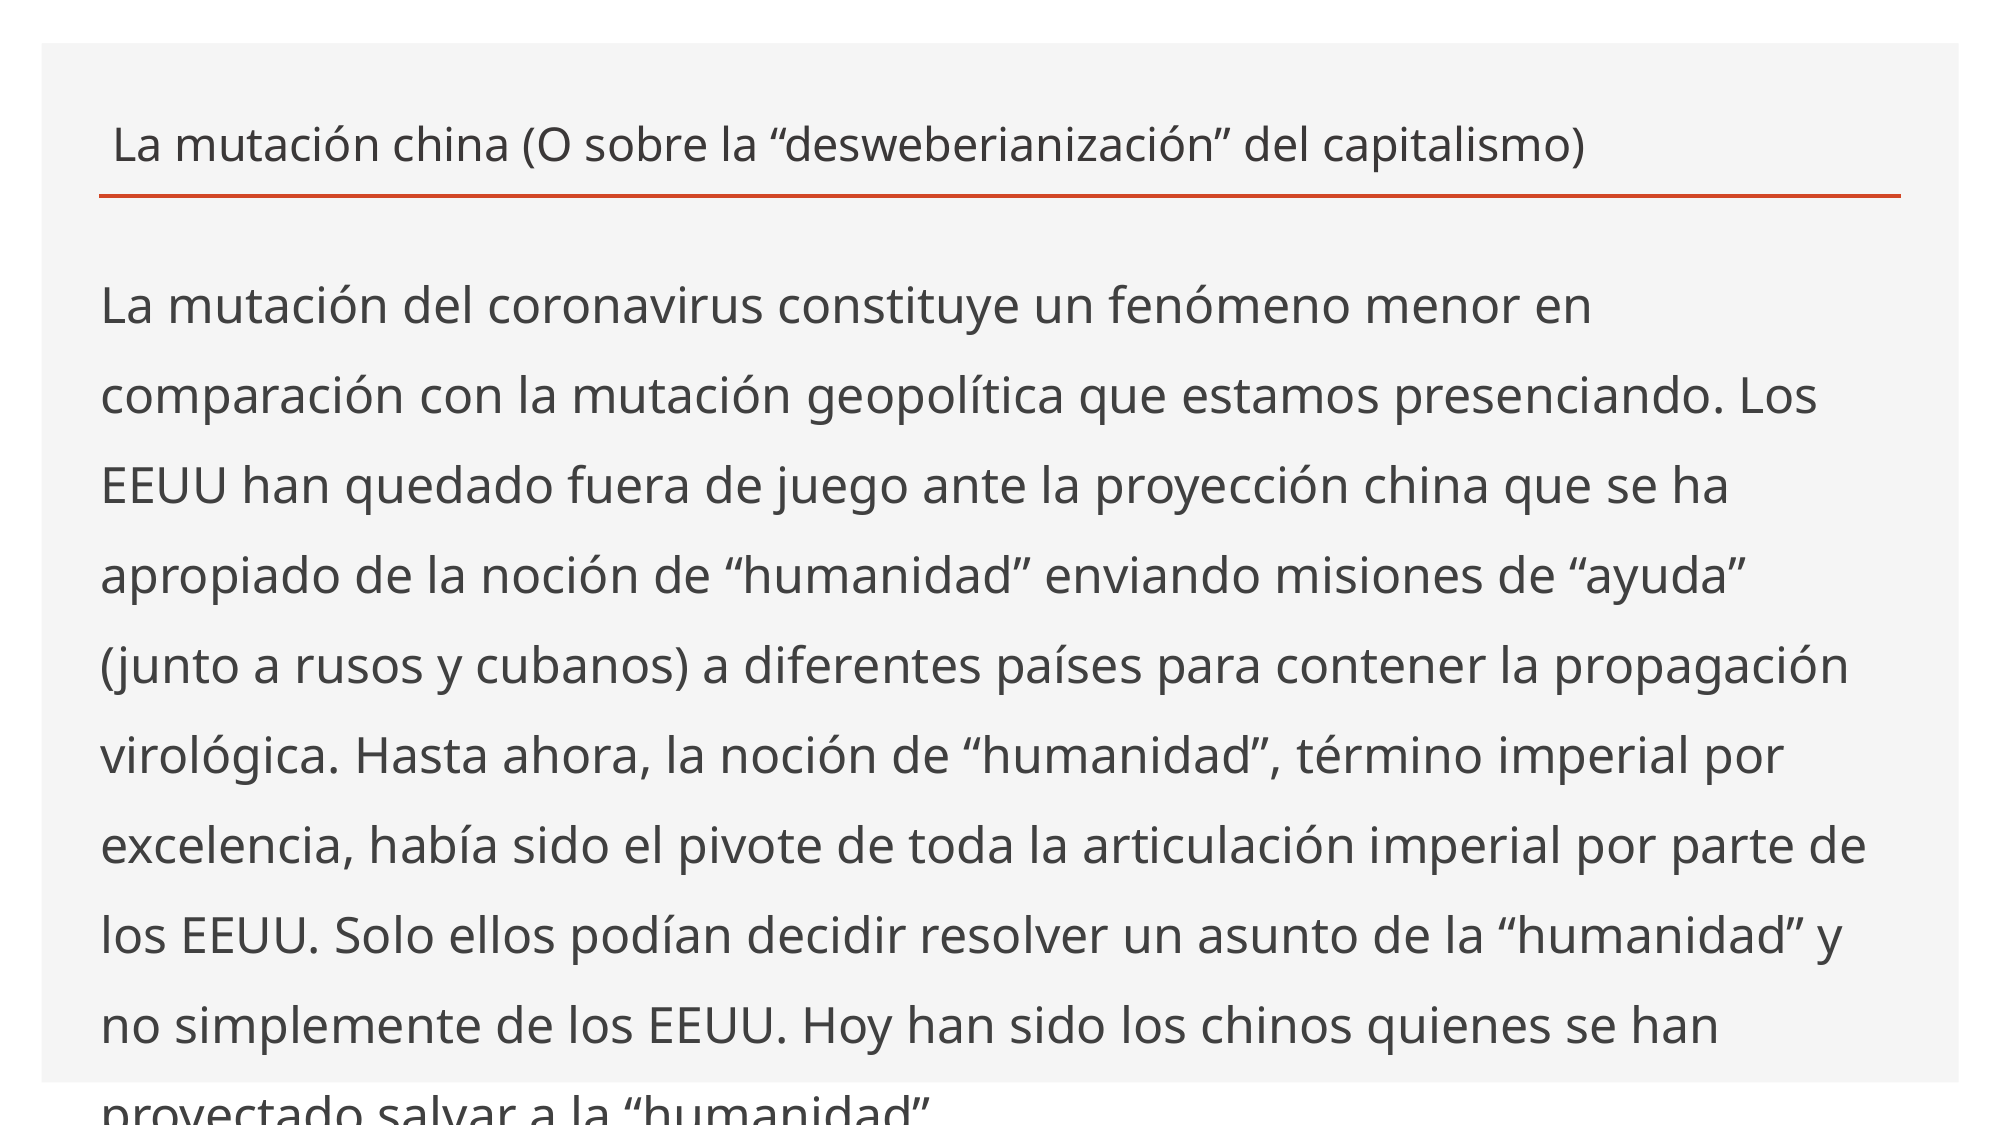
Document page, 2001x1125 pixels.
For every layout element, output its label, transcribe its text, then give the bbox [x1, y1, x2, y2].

list La mutación del coronavirus constituye un fenómeno menor en comparación con la mutación geopolítica que estamos presenciando. Los EEUU han quedado fuera de juego ante la proyección china que se ha apropiado de la noción de “humanidad” enviando misiones de “ayuda” (junto a rusos y cubanos) a diferentes países para contener la propagación virológica. Hasta ahora, la noción de “humanidad”, término imperial por excelencia, había sido el pivote de toda la articulación imperial por parte de los EEUU. Solo ellos podían decidir resolver un asunto de la “humanidad” y no simplemente de los EEUU. Hoy han sido los chinos quienes se han proyectado salvar a la “humanidad”. [85, 235, 1896, 1052]
title La mutación china (O sobre la “desweberianización” del capitalismo) [85, 73, 1670, 179]
